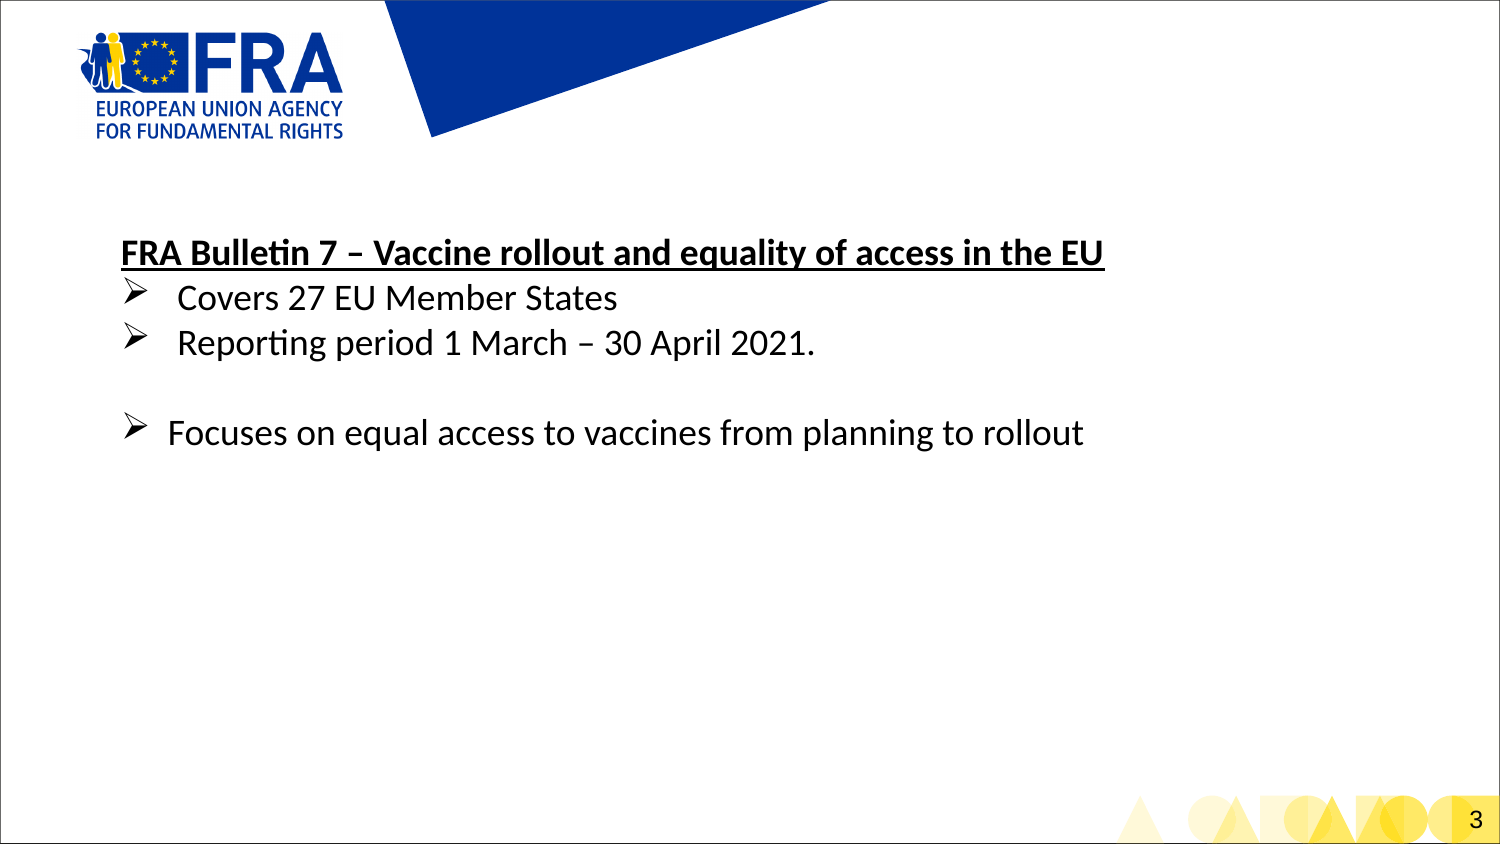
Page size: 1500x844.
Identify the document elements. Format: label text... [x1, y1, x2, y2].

text_box FRA Bulletin 7 – Vaccine rollout and equality of access in the EU Covers 27 EU Member States Reporting period 1 March – 30 April 2021. Focuses on equal access to vaccines from planning to rollout [106, 220, 1394, 551]
